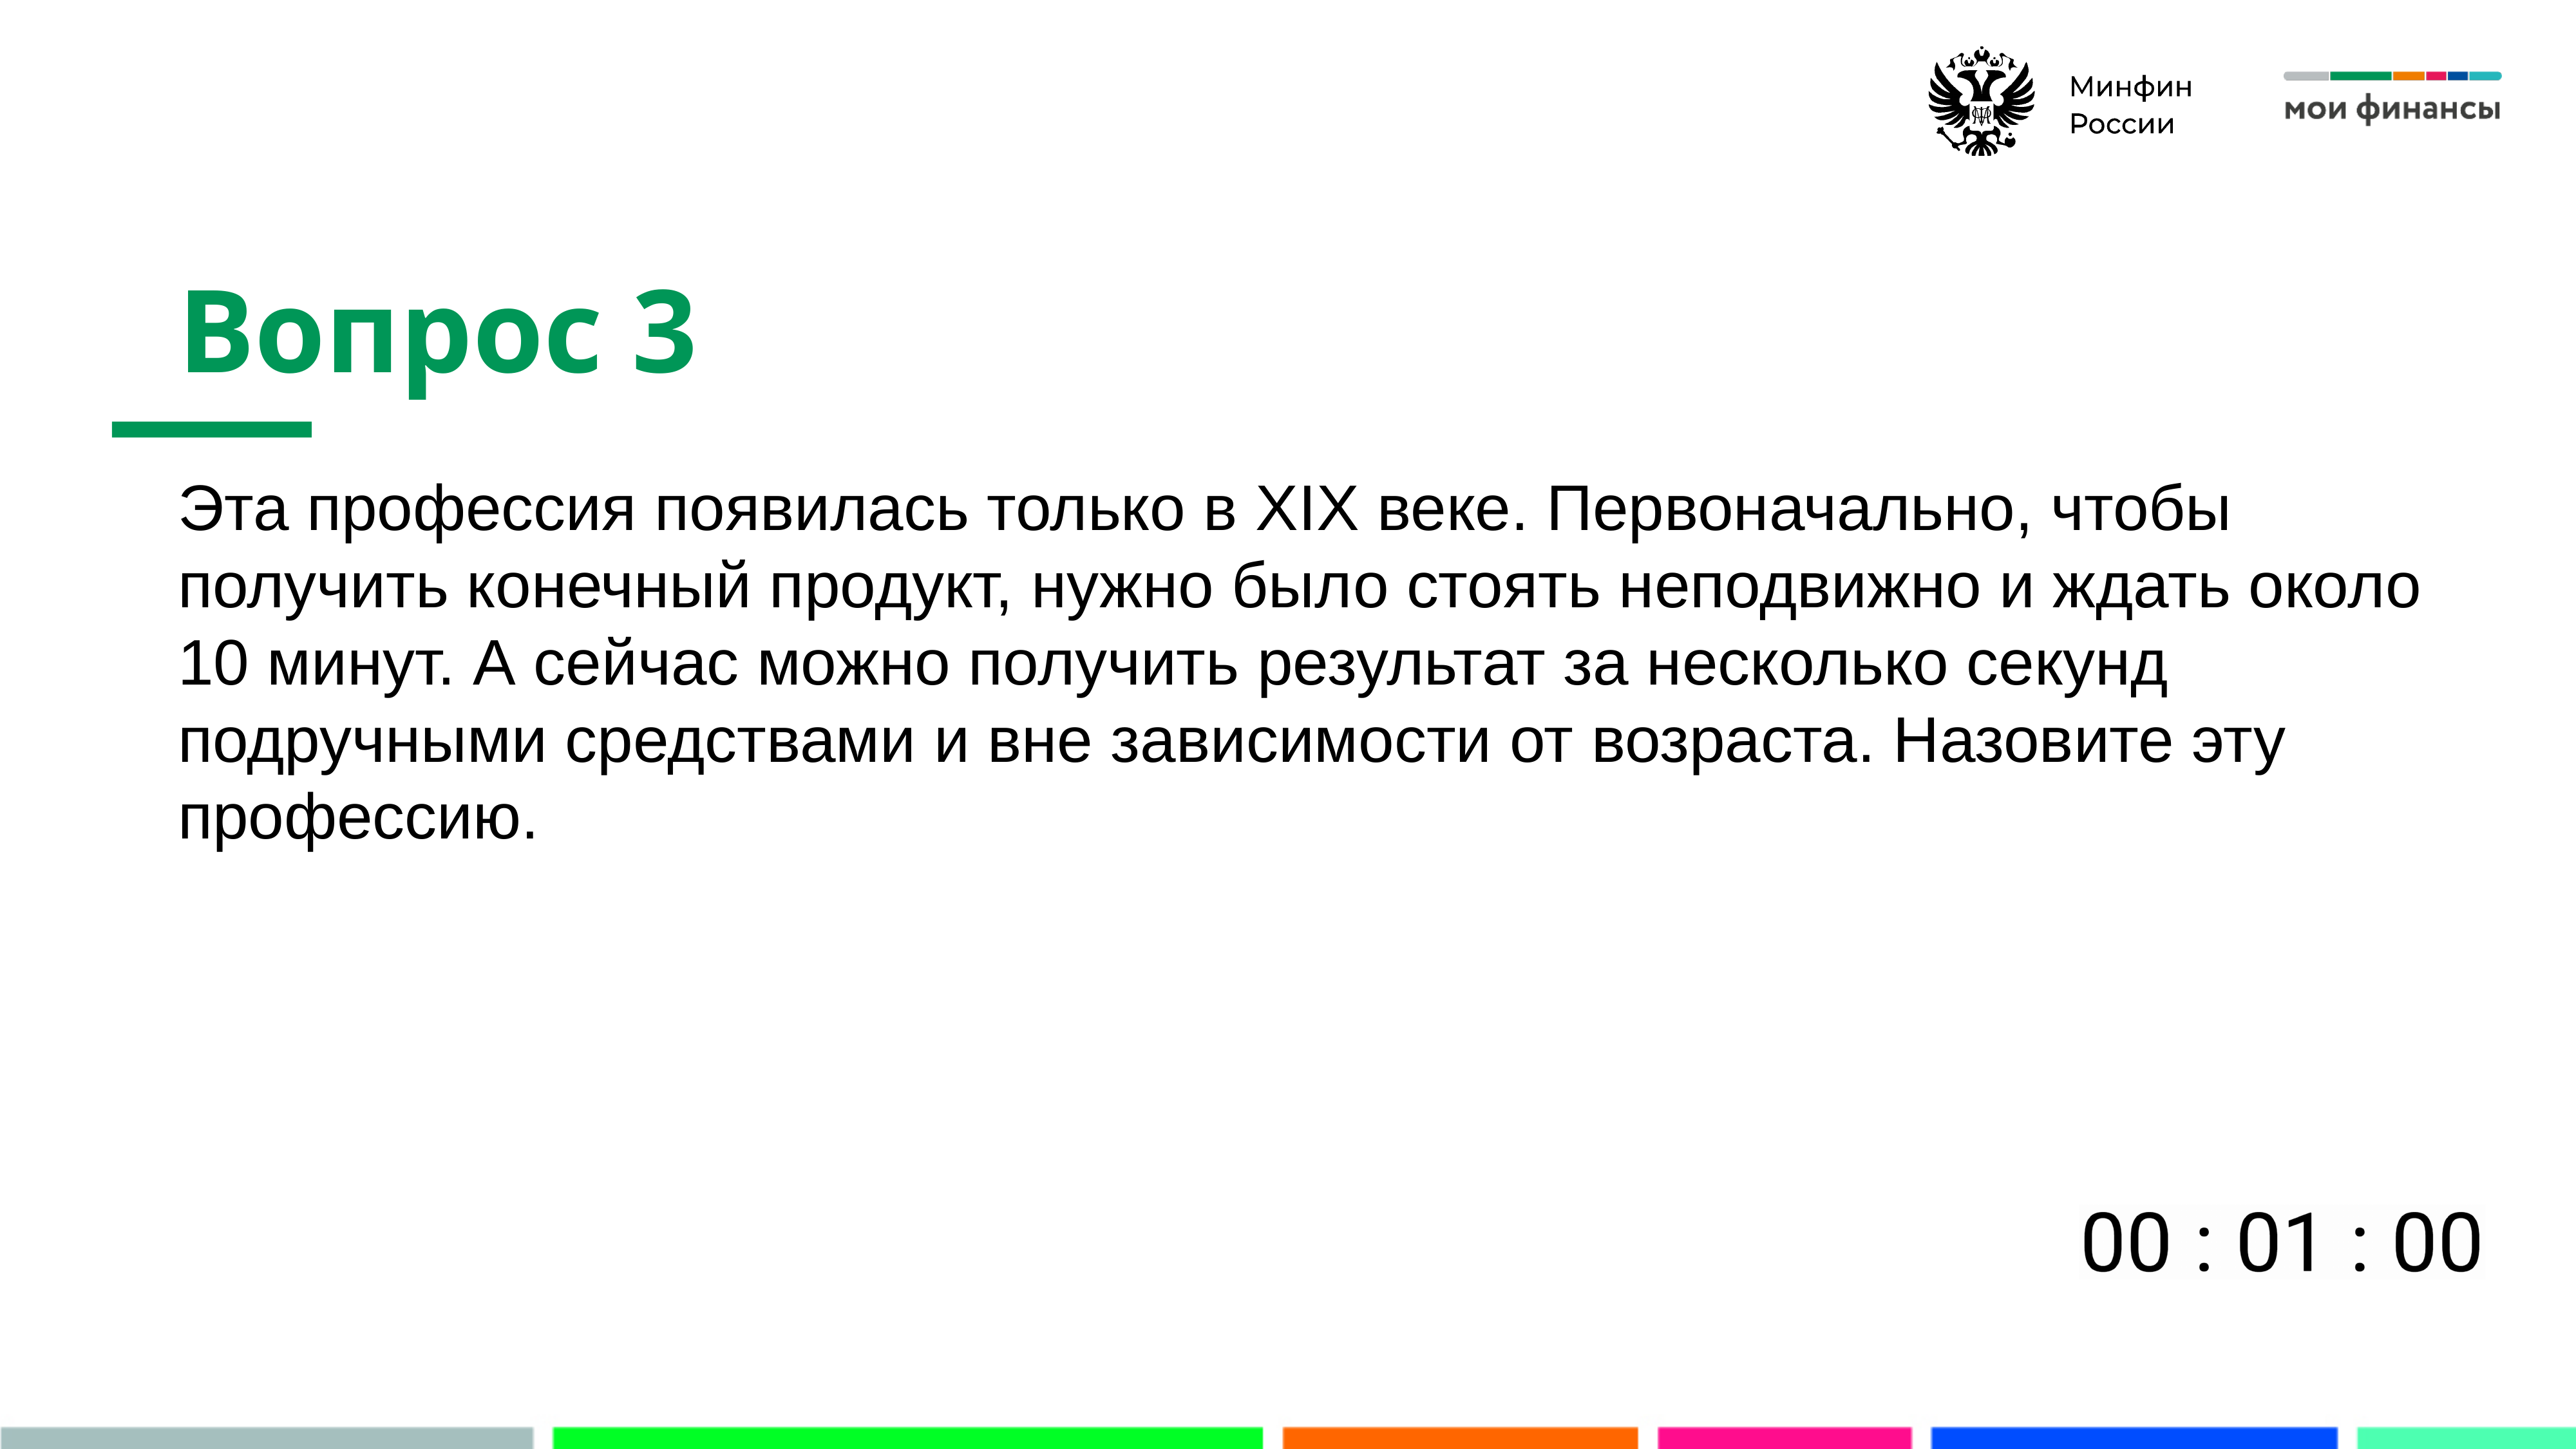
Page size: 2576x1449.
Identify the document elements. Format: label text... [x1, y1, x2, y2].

picture [0, 1385, 2576, 1449]
picture [2284, 71, 2502, 126]
picture [1928, 46, 2241, 156]
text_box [2078, 1204, 2486, 1280]
title Эта профессия появилась только в XIX веке. Первоначально, чтобы получить конечный продукт, нужно было стоять неподвижно и ждать около 10 минут. А сейчас можно получить результат за несколько секунд подручными средствами и вне зависимости от возраста. Назовите эту профессию. [152, 440, 2486, 893]
text_box [111, 421, 312, 438]
text_box Вопрос 3 [152, 276, 909, 379]
